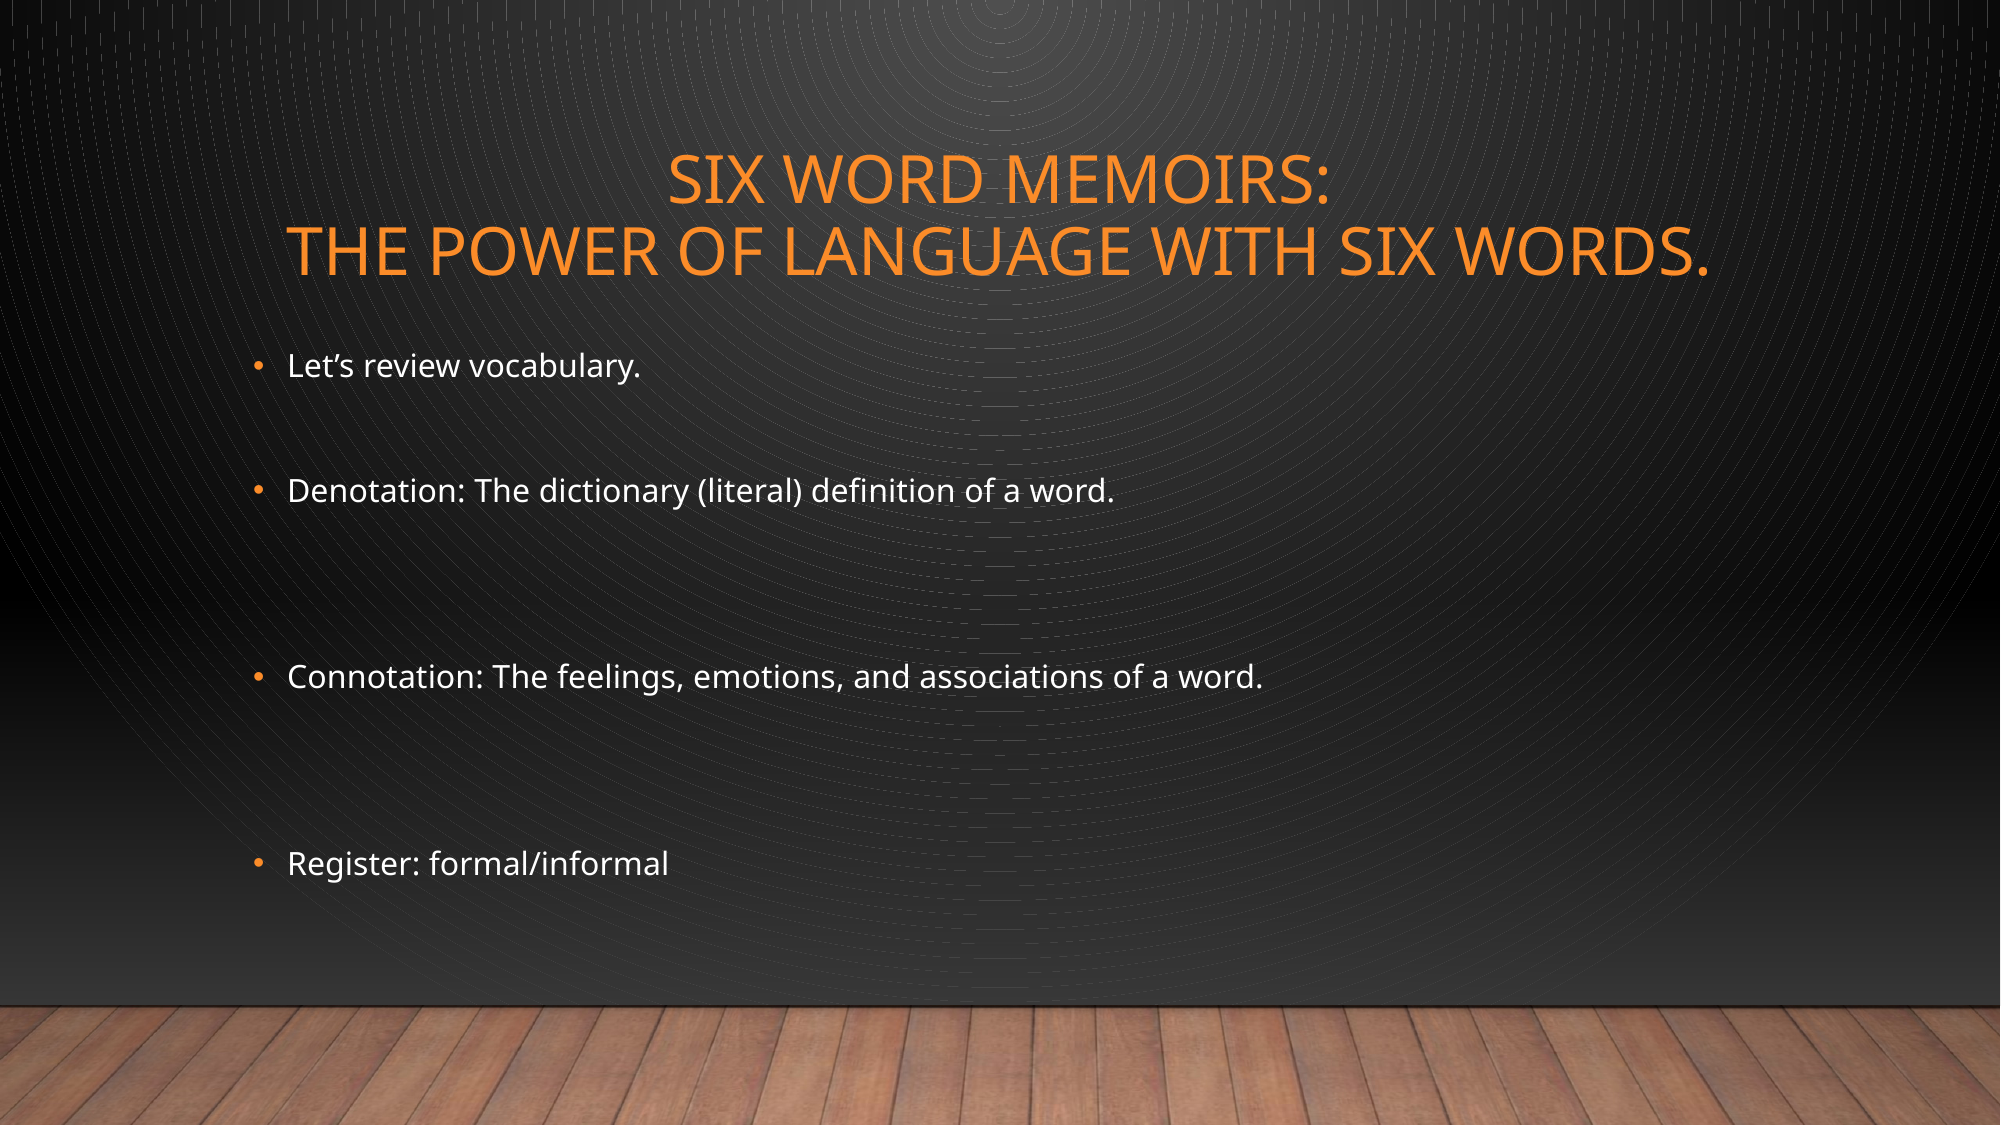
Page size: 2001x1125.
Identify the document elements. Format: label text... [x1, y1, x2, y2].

title Six Word Memoirs: The power of language with six words. [238, 131, 1763, 305]
picture [0, 1005, 2000, 1125]
list Let’s review vocabulary. Denotation: The dictionary (literal) definition of a word. Connotation: The feelings, emotions, and associations of a word. Register: formal/informal [238, 330, 1763, 897]
